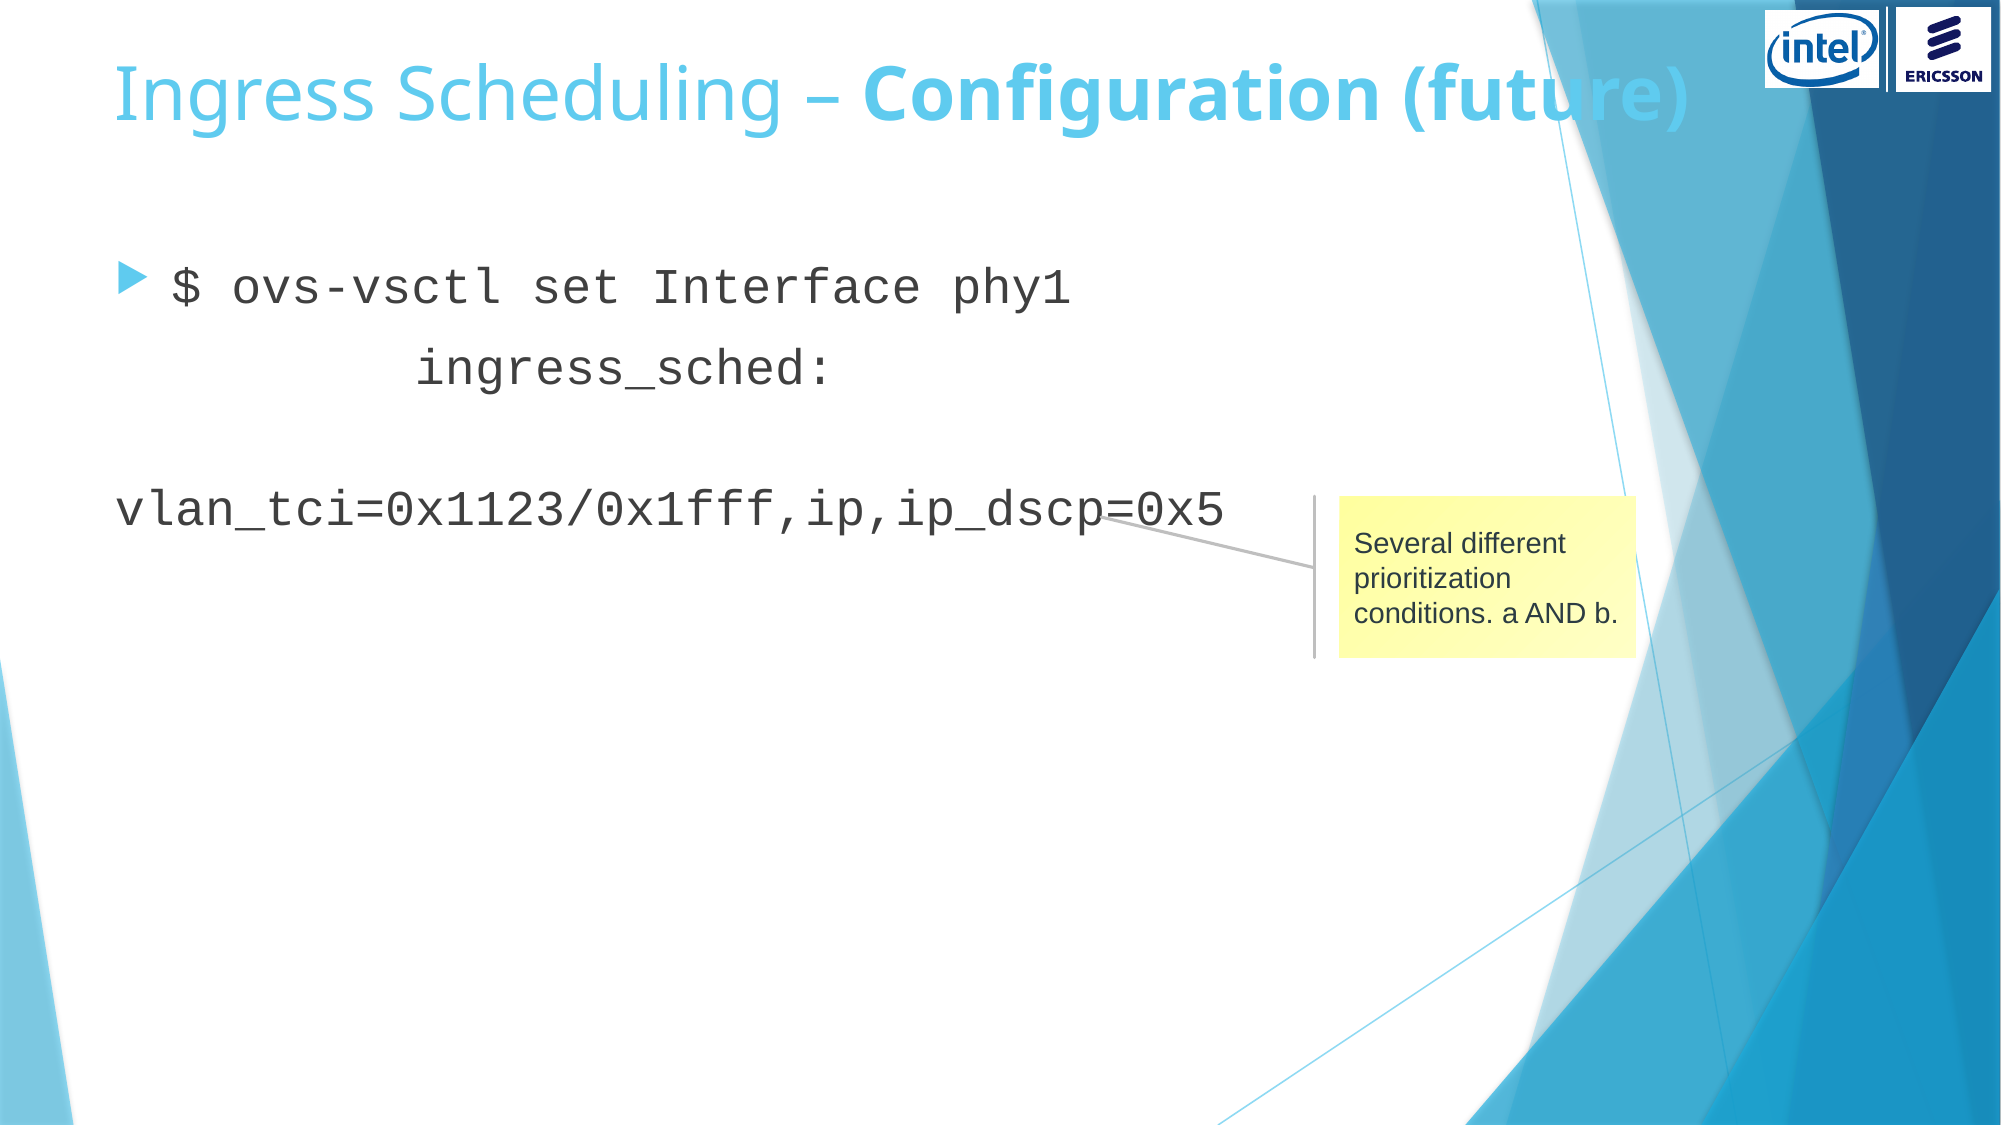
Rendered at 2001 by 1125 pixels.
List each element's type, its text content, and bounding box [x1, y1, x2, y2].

text_box Several different prioritization conditions. a AND b. [1099, 494, 1316, 660]
picture [1765, 10, 1879, 37]
text_box Several different prioritization conditions. a AND b. [1339, 496, 1636, 658]
title Ingress Scheduling – Configuration (future) [99, 37, 1900, 143]
list $ ovs-vsctl set Interface phy1 ingress_sched: vlan_tci=0x1123/0x1fff,ip,ip_dscp=0x5 [99, 164, 1488, 989]
